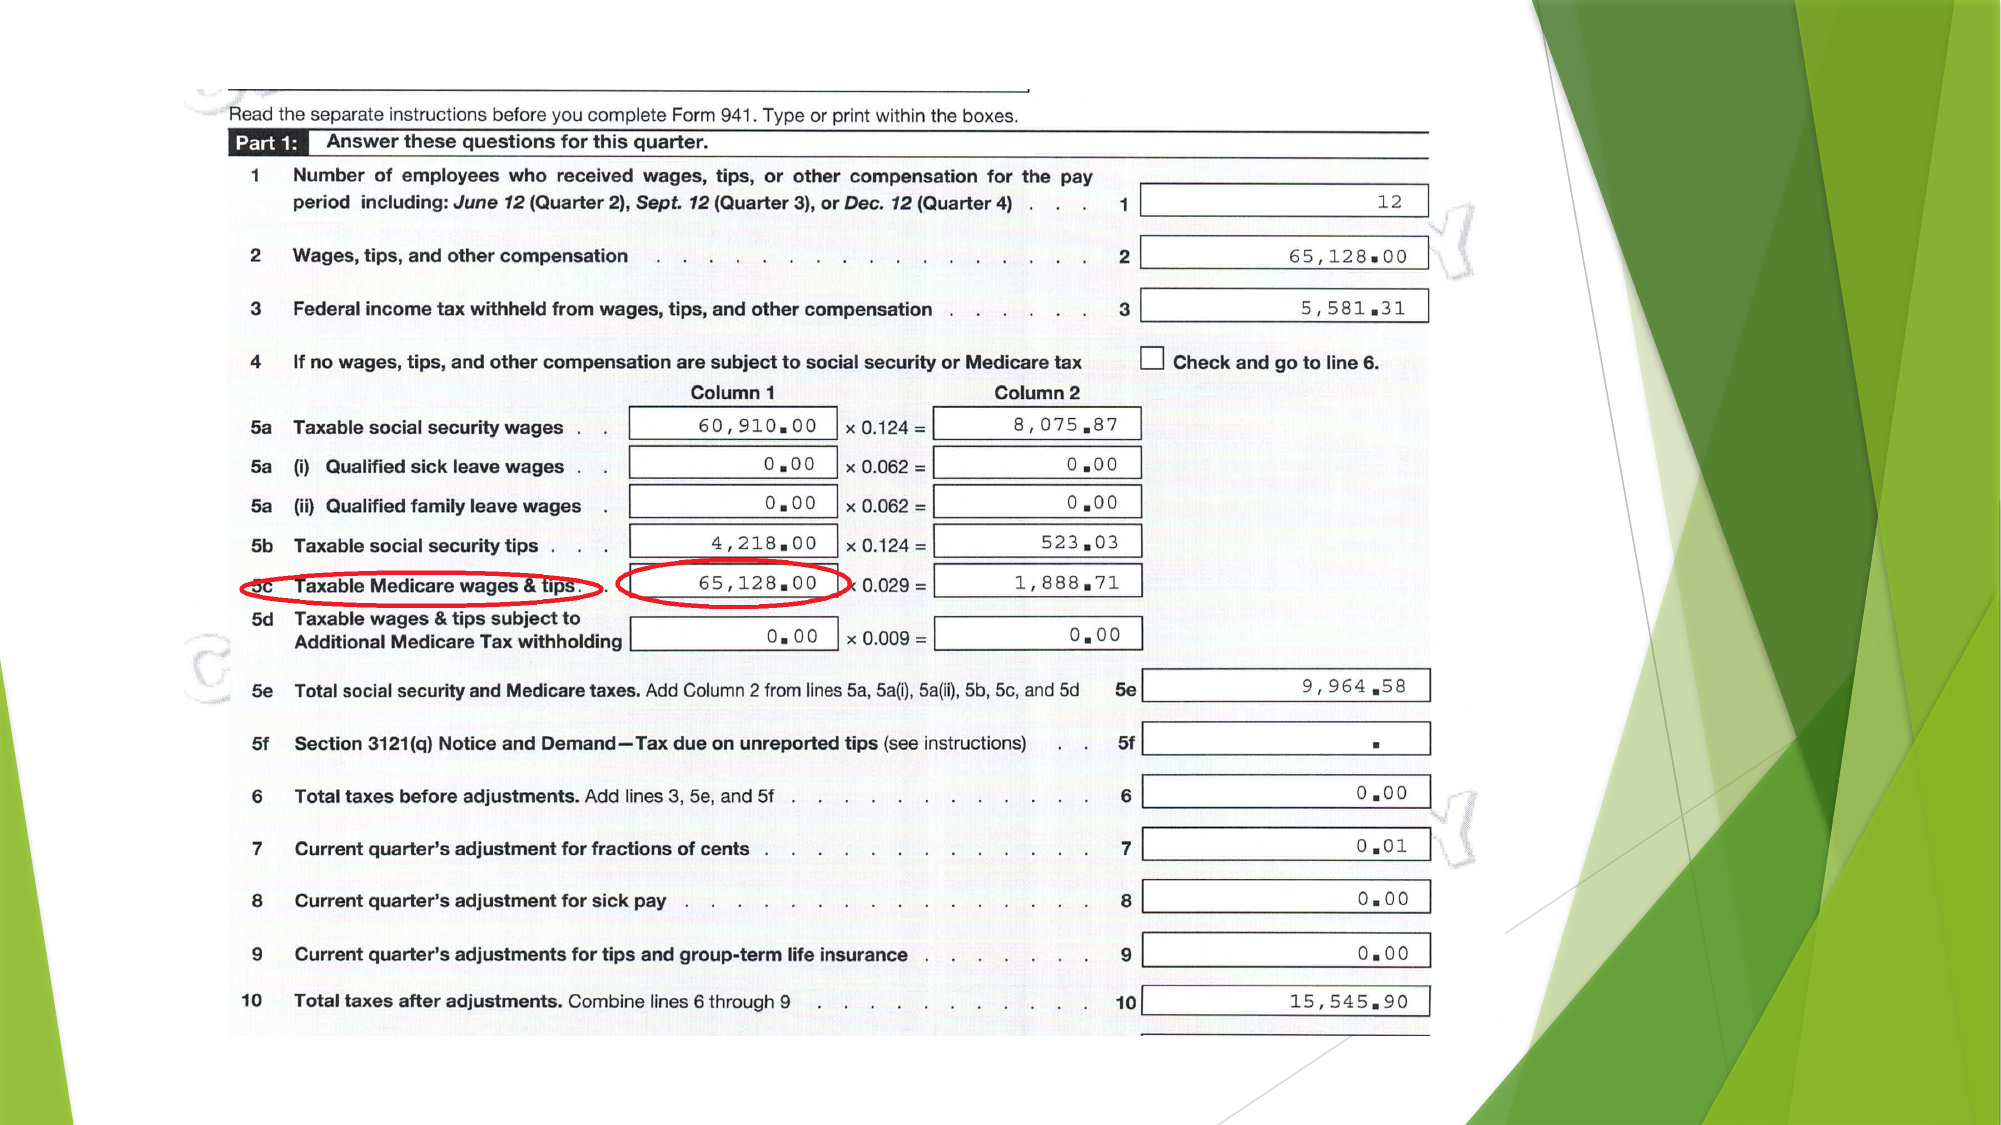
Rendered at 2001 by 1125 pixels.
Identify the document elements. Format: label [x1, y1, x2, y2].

picture [183, 89, 1505, 1036]
